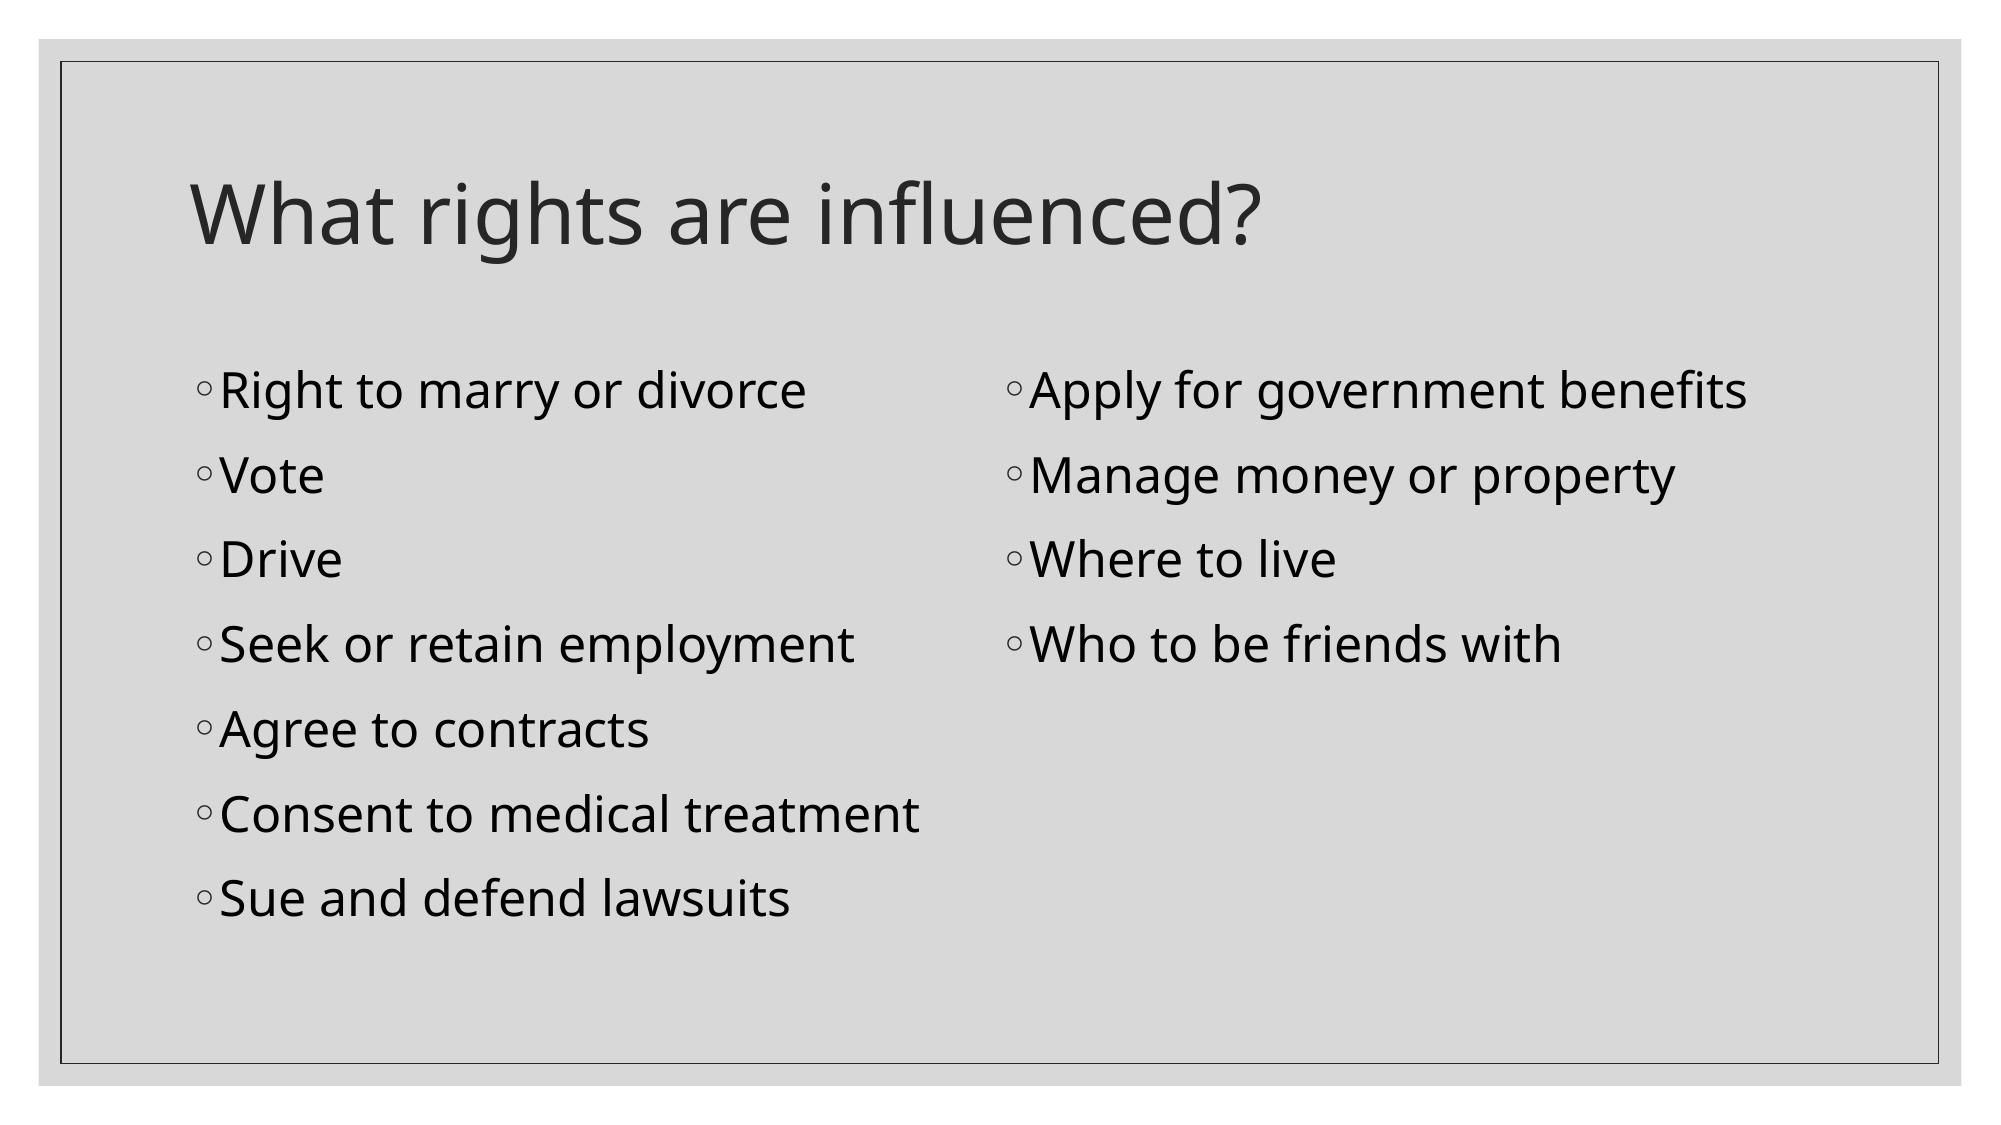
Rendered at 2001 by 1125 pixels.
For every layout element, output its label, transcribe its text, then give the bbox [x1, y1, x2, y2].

list Right to marry or divorce Vote Drive Seek or retain employment Agree to contracts Consent to medical treatment Sue and defend lawsuits Apply for government benefits Manage money or property Where to live Who to be friends with [174, 345, 1825, 977]
title What rights are influenced? [174, 105, 1825, 331]
